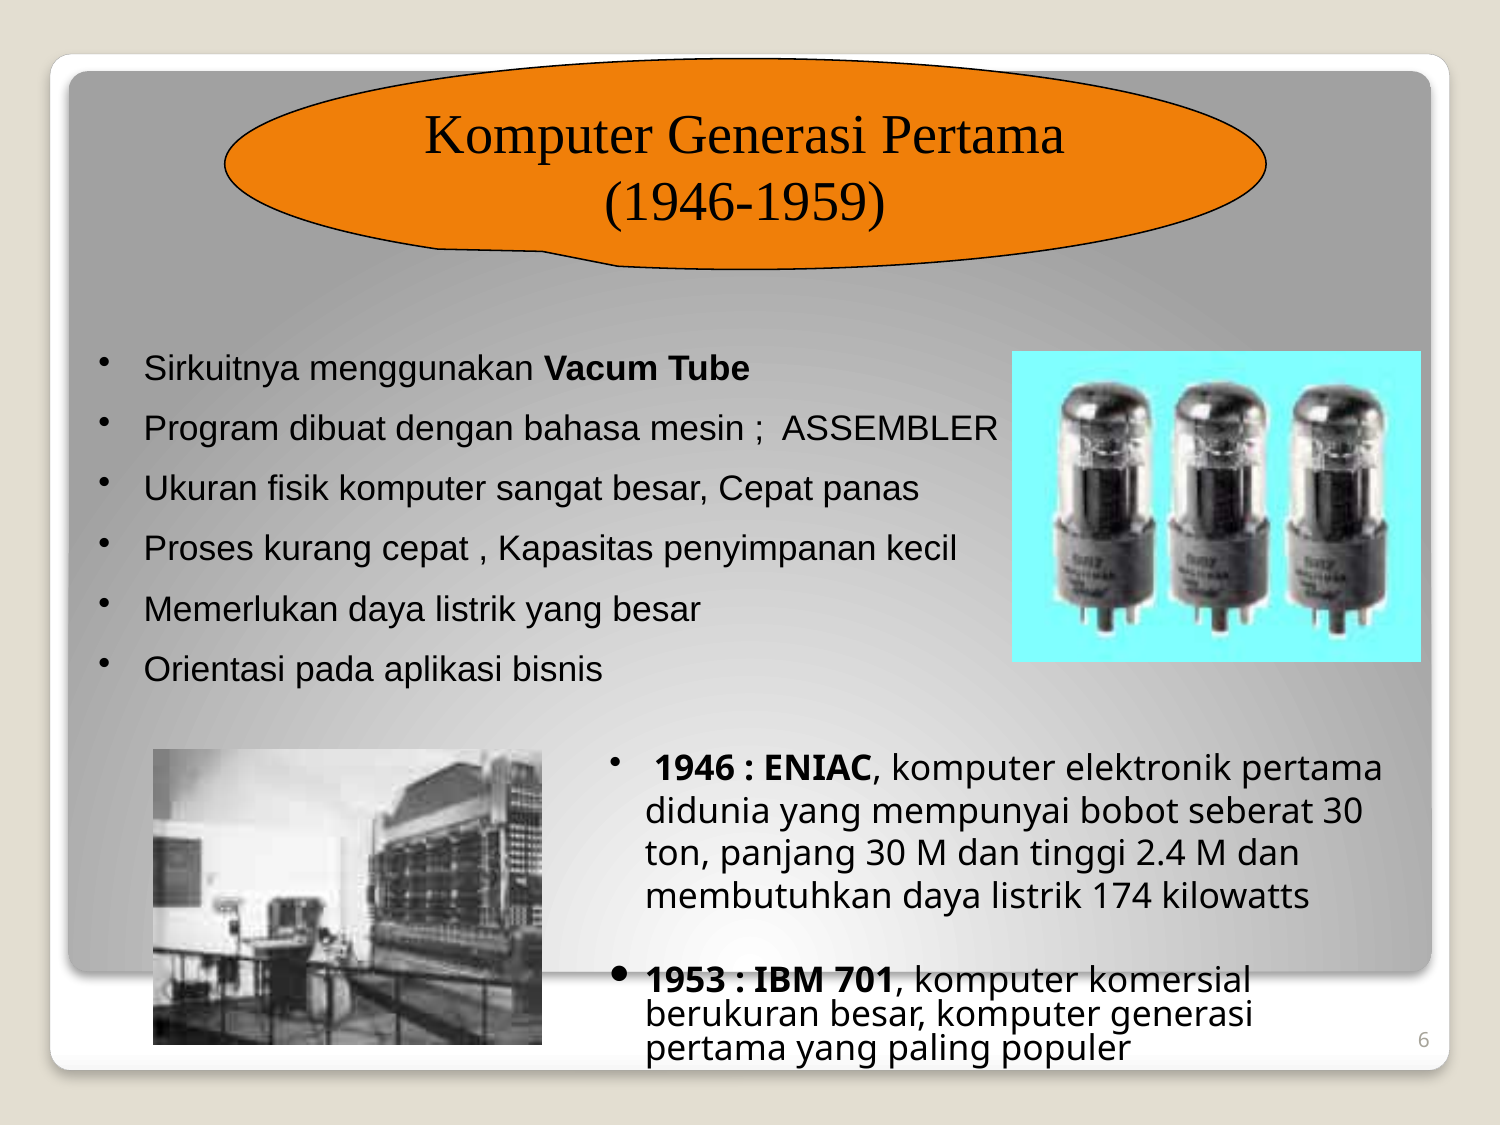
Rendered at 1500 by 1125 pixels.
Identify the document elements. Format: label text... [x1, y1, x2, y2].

slide_number 6 [1410, 1002, 1445, 1063]
text_box Sirkuitnya menggunakan Vacum Tube Program dibuat dengan bahasa mesin ; ASSEMBLER Ukuran fisik komputer sangat besar, Cepat panas Proses kurang cepat , Kapasitas penyimpanan kecil Memerlukan daya listrik yang besar Orientasi pada aplikasi bisnis [83, 337, 1049, 757]
picture [1012, 351, 1422, 662]
picture [152, 749, 542, 1045]
text_box 1946 : ENIAC, komputer elektronik pertama didunia yang mempunyai bobot seberat 30 ton, panjang 30 M dan tinggi 2.4 M dan membutuhkan daya listrik 174 kilowatts 1953 : IBM 701, komputer komersial berukuran besar, komputer generasi pertama yang paling populer [595, 738, 1410, 1117]
text_box Komputer Generasi Pertama (1946-1959) [224, 58, 1267, 270]
